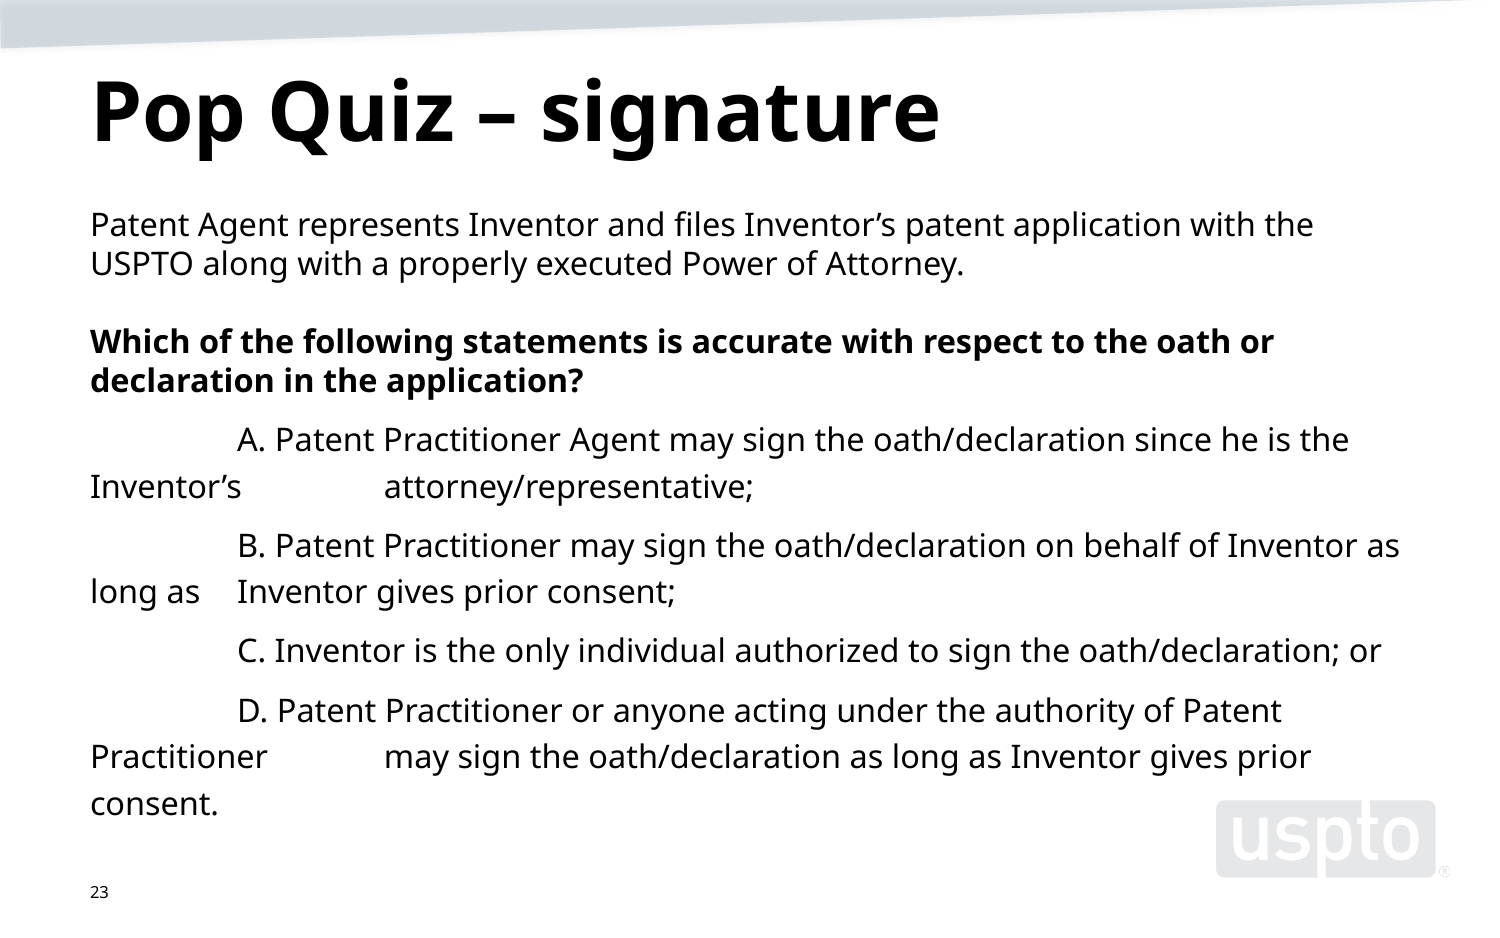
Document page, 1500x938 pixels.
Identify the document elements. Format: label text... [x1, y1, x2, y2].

list Patent Agent represents Inventor and files Inventor’s patent application with the USPTO along with a properly executed Power of Attorney. Which of the following statements is accurate with respect to the oath or declaration in the application? A. Patent Practitioner Agent may sign the oath/declaration since he is the Inventor’s attorney/representative; B. Patent Practitioner may sign the oath/declaration on behalf of Inventor as long as Inventor gives prior consent; C. Inventor is the only individual authorized to sign the oath/declaration; or D. Patent Practitioner or anyone acting under the authority of Patent Practitioner may sign the oath/declaration as long as Inventor gives prior consent. [75, 196, 1425, 869]
title Pop Quiz – signature [75, 50, 1425, 182]
slide_number 23 [75, 868, 413, 919]
